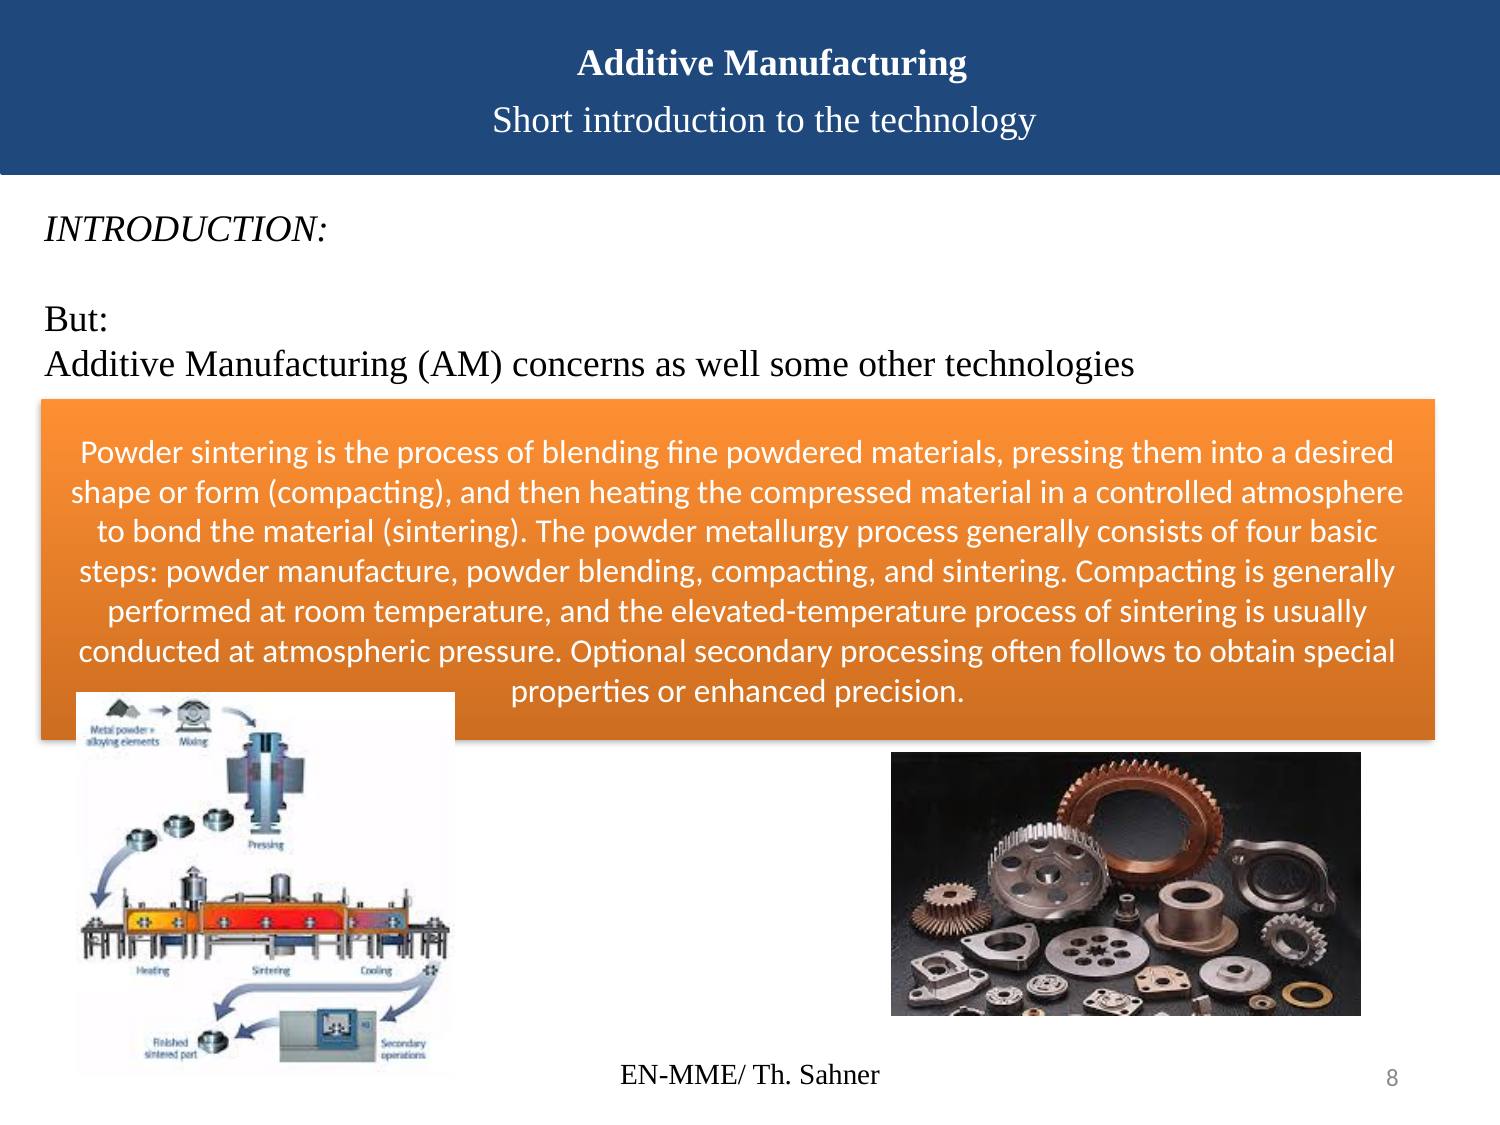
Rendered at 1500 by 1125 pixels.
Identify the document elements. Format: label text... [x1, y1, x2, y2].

text_box Short introduction to the technology [477, 87, 1053, 148]
text_box INTRODUCTION: But: Additive Manufacturing (AM) concerns as well some other technologies [29, 196, 1483, 391]
slide_number 8 [1063, 1046, 1414, 1107]
footer EN-MME/ Th. Sahner [512, 1042, 988, 1103]
text_box Powder sintering is the process of blending fine powdered materials, pressing them into a desired shape or form (compacting), and then heating the compressed material in a controlled atmosphere to bond the material (sintering). The powder metallurgy process generally consists of four basic steps: powder manufacture, powder blending, compacting, and sintering. Compacting is generally performed at room temperature, and the elevated-temperature process of sintering is usually conducted at atmospheric pressure. Optional secondary processing often follows to obtain special properties or enhanced precision. [41, 399, 1435, 740]
text_box [0, 0, 1500, 175]
text_box Additive Manufacturing [562, 30, 983, 87]
picture [76, 692, 455, 1076]
picture [891, 752, 1361, 1016]
